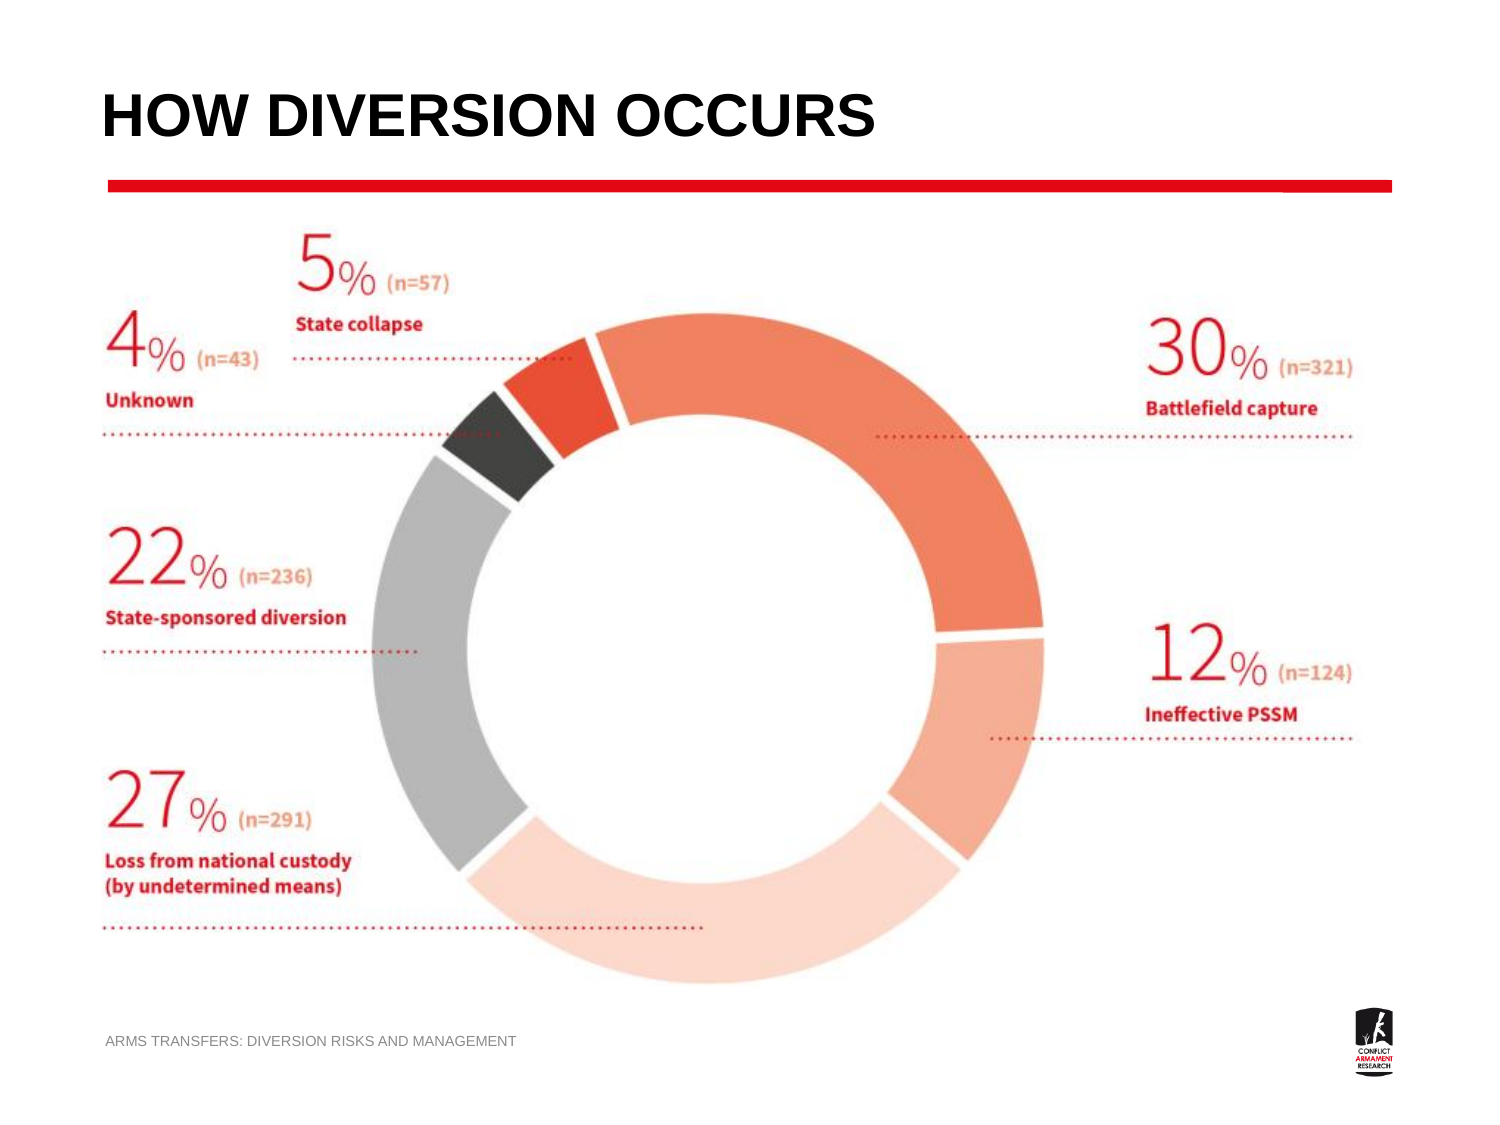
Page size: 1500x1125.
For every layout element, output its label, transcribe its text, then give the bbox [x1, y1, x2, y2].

slide_number ARMS TRANSFERS: DIVERSION RISKS AND MANAGEMENT [105, 1019, 1336, 1080]
title HOW DIVERSION OCCURS [101, 82, 1387, 149]
picture [1355, 1007, 1393, 1077]
picture [78, 224, 1363, 987]
